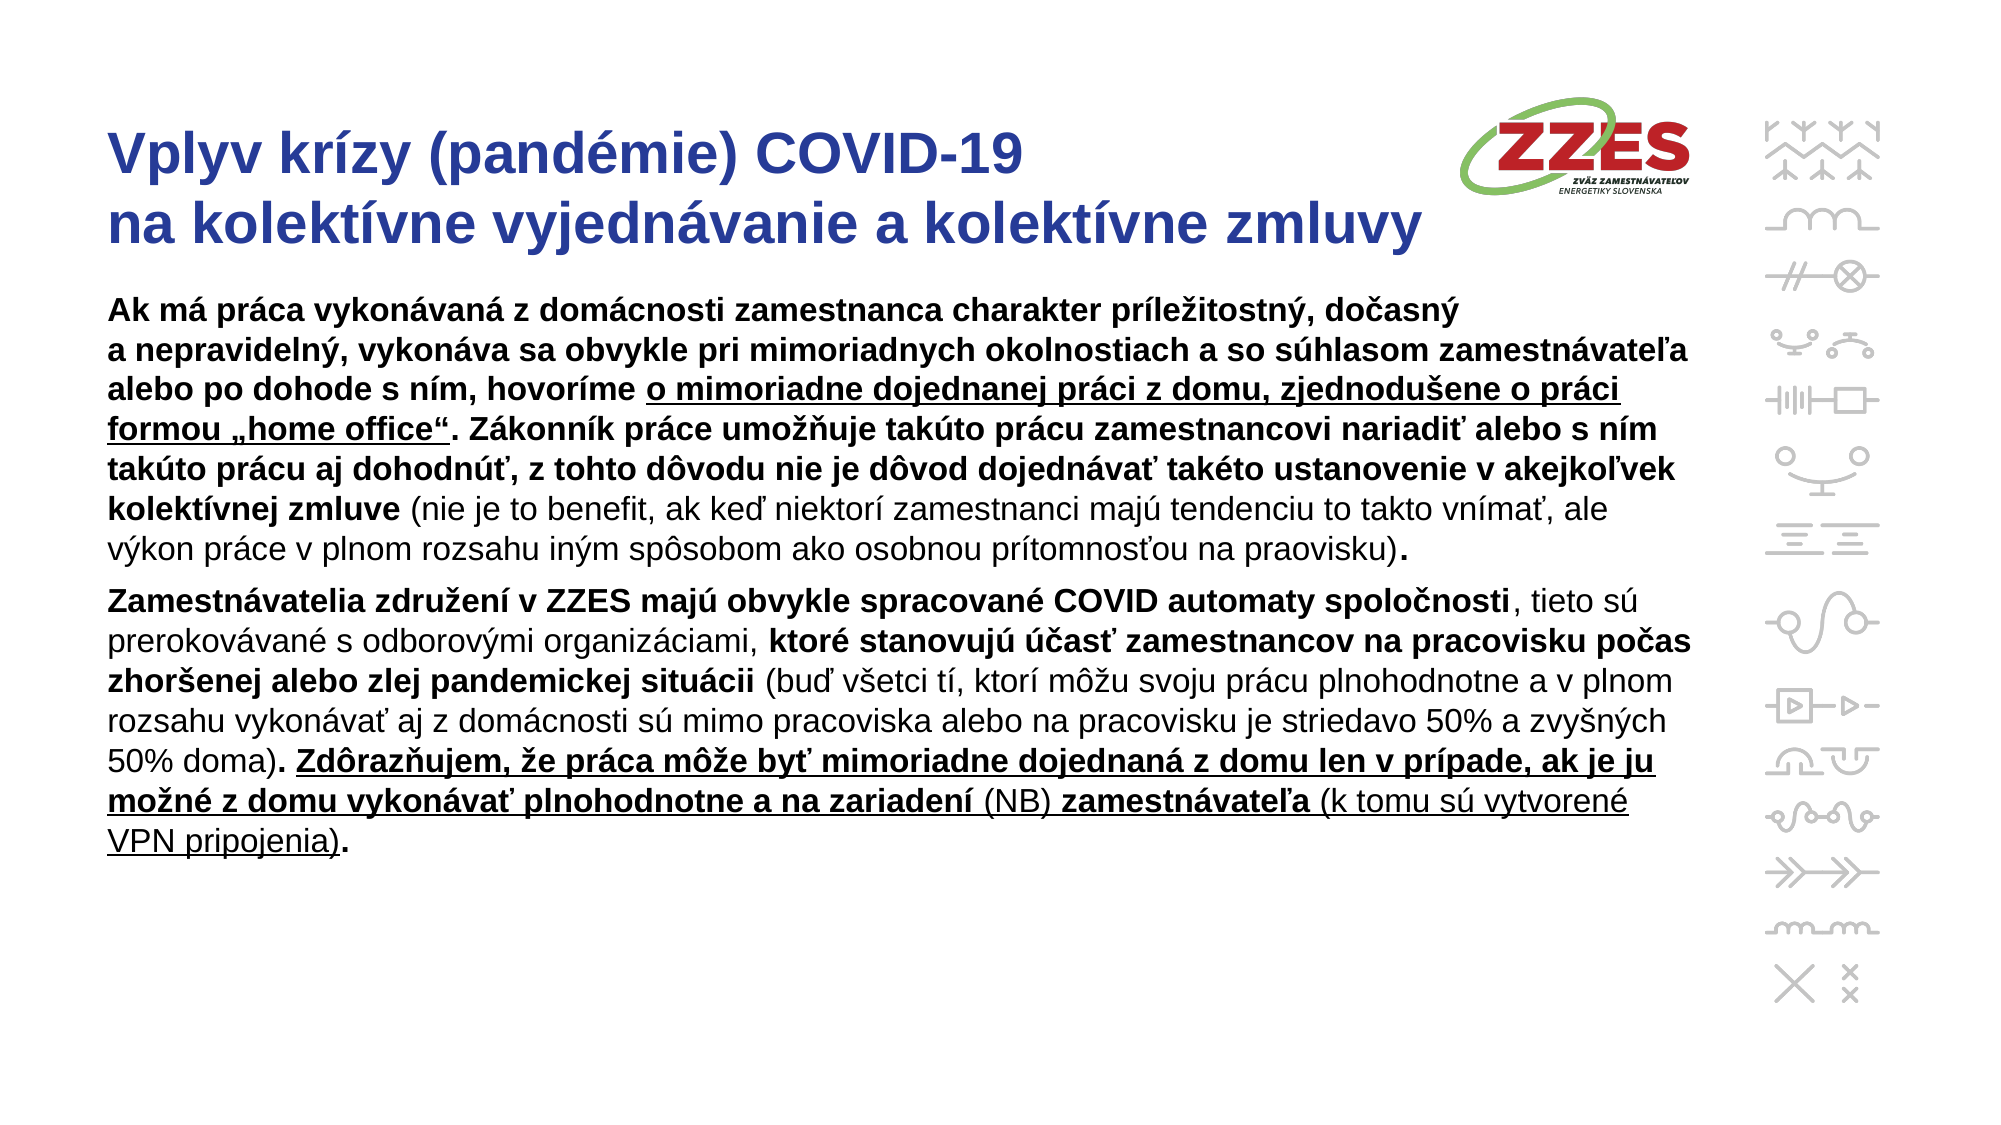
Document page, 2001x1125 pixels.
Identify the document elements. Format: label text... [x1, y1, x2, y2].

picture [1456, 94, 1692, 198]
list Vplyv krízy (pandémie) COVID-19 na kolektívne vyjednávanie a kolektívne zmluvy [92, 108, 1692, 230]
text_box Ak má práca vykonávaná z domácnosti zamestnanca charakter príležitostný, dočasný a nepravidelný, vykonáva sa obvykle pri mimoriadnych okolnostiach a so súhlasom zamestnávateľa alebo po dohode s ním, hovoríme o mimoriadne dojednanej práci z domu, zjednodušene o práci formou „home office“. Zákonník práce umožňuje takúto prácu zamestnancovi nariadiť alebo s ním takúto prácu aj dohodnúť, z tohto dôvodu nie je dôvod dojednávať takéto ustanovenie v akejkoľvek kolektívnej zmluve (nie je to benefit, ak keď niektorí zamestnanci majú tendenciu to takto vnímať, ale výkon práce v plnom rozsahu iným spôsobom ako osobnou prítomnosťou na praovisku). Zamestnávatelia združení v ZZES majú obvykle spracované COVID automaty spoločnosti, tieto sú prerokovávané s odborovými organizáciami, ktoré stanovujú účasť zamestnancov na pracovisku počas zhoršenej alebo zlej pandemickej situácii (buď všetci tí, ktorí môžu svoju prácu plnohodnotne a v plnom rozsahu vykonávať aj z domácnosti sú mimo pracoviska alebo na pracovisku je striedavo 50% a zvyšných 50% doma). Zdôrazňujem, že práca môže byť mimoriadne dojednaná z domu len v prípade, ak je ju možné z domu vykonávať plnohodnotne a na zariadení (NB) zamestnávateľa (k tomu sú vytvorené VPN pripojenia). [92, 280, 1721, 1125]
